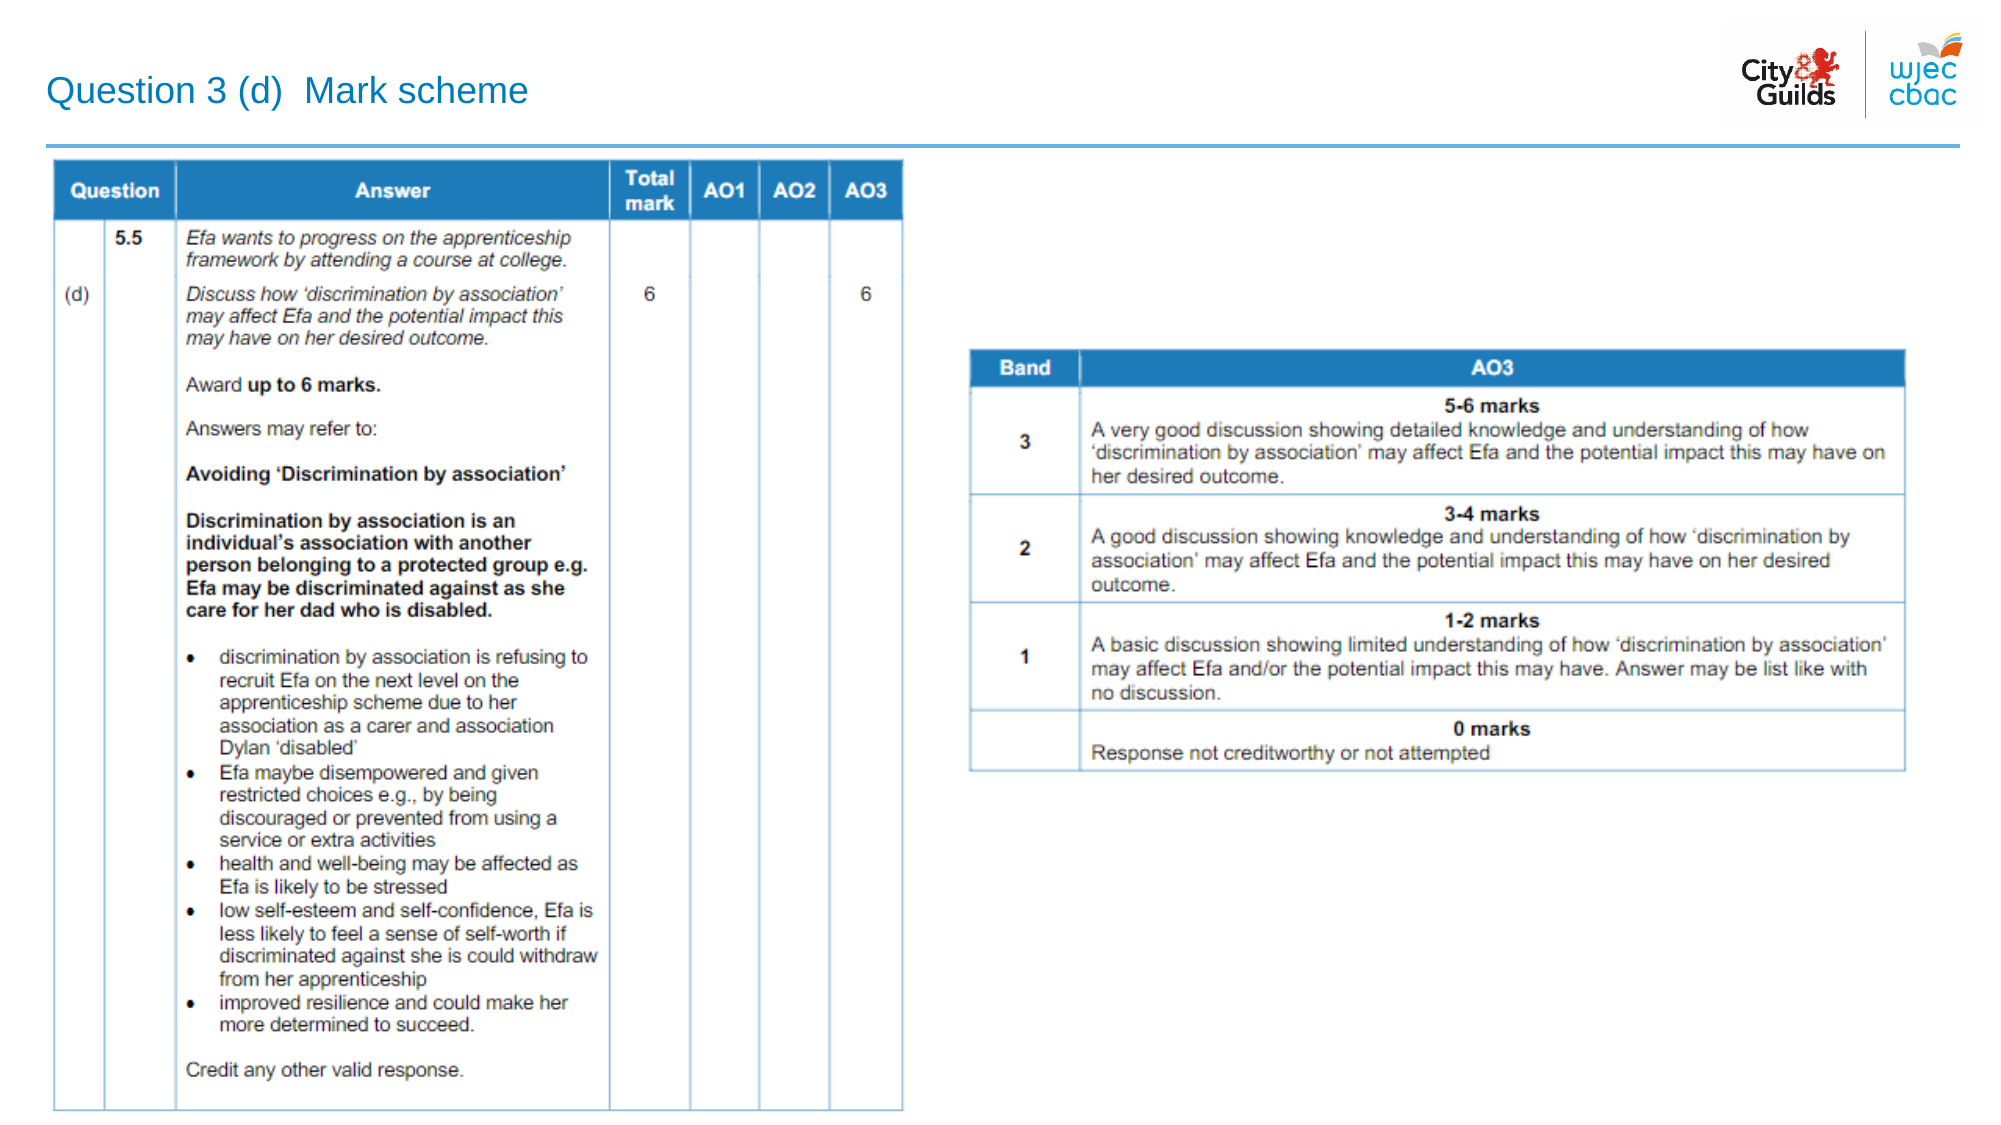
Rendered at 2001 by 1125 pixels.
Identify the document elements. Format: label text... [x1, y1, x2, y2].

picture [964, 346, 1913, 779]
picture [1723, 18, 1984, 131]
title Question 3 (d) Mark scheme [46, 37, 1724, 112]
picture [46, 151, 908, 1116]
